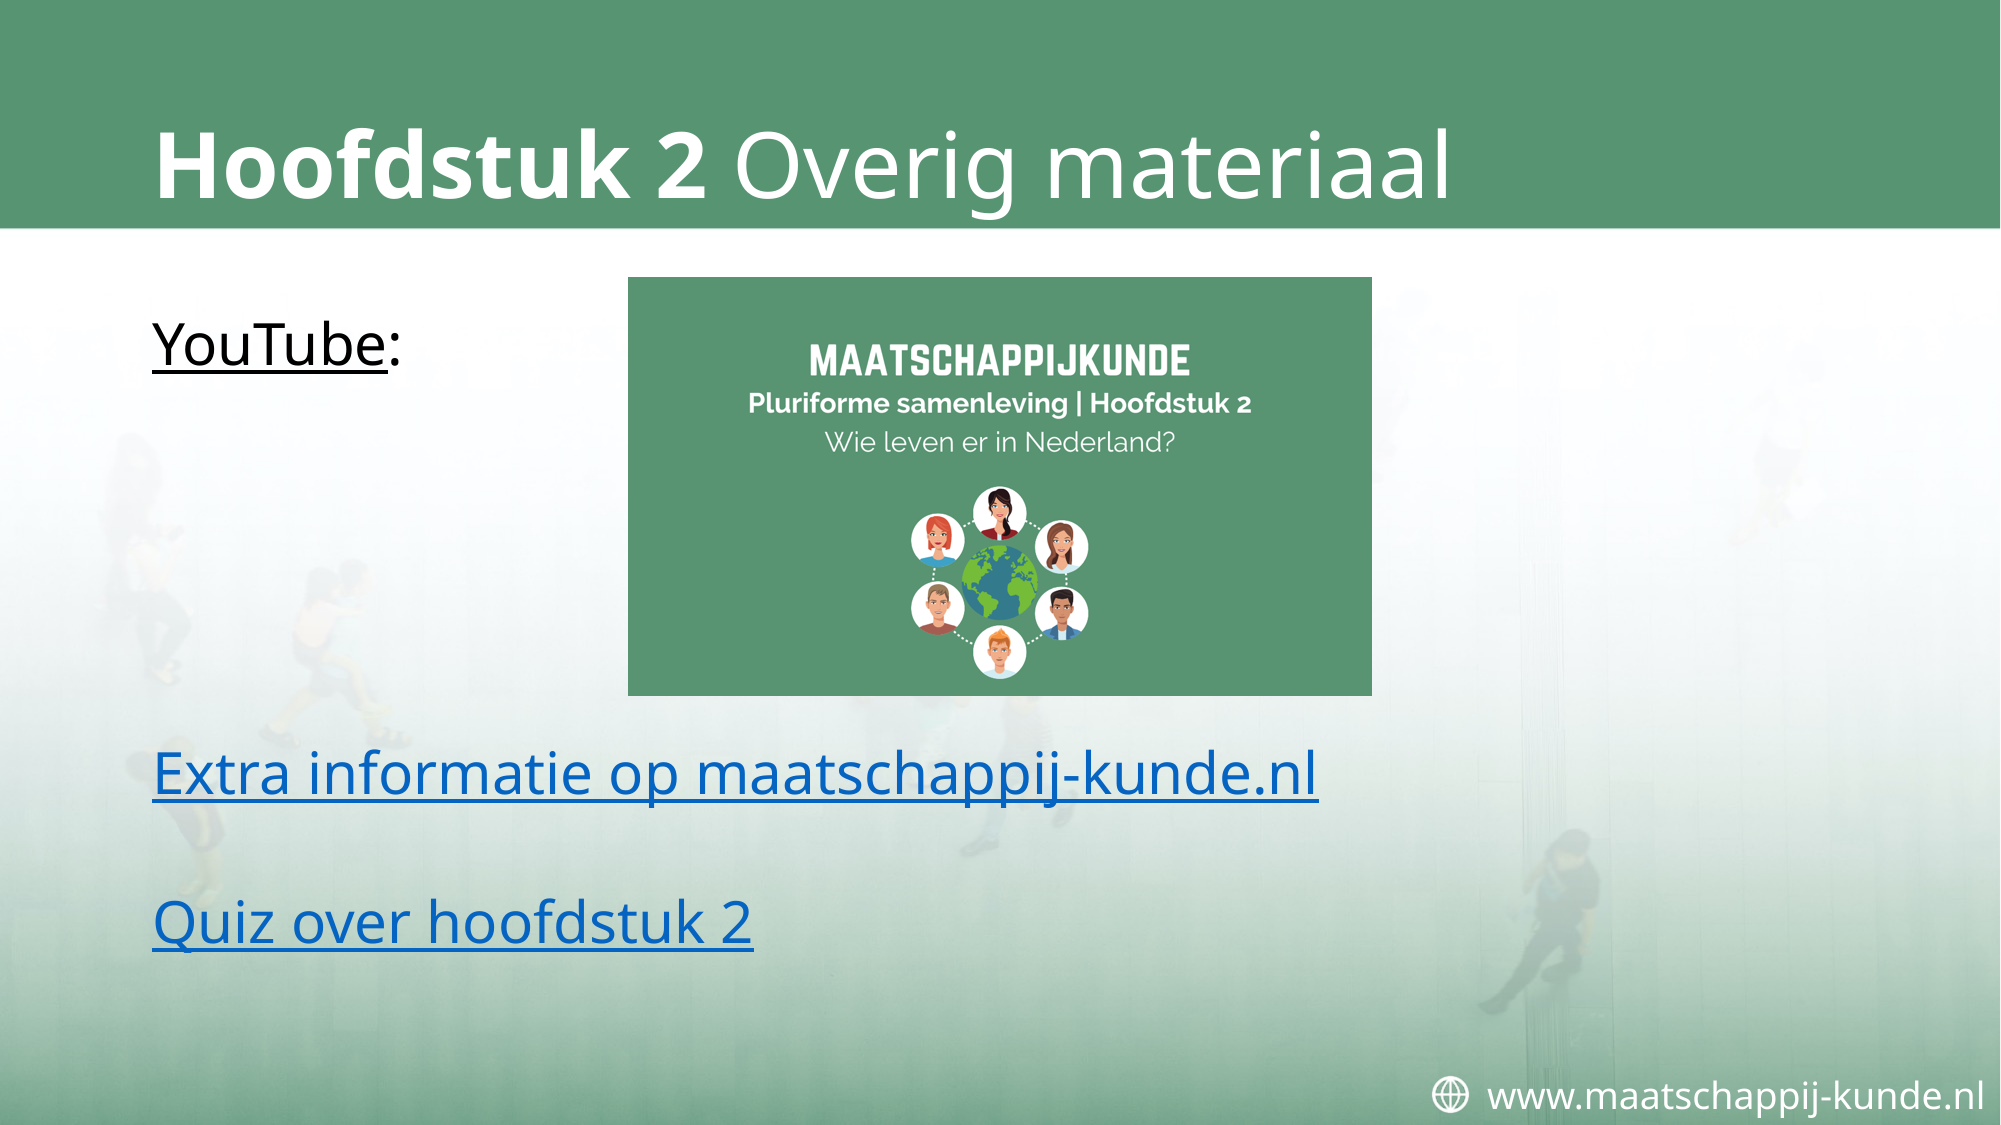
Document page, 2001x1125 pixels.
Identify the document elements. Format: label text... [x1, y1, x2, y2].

title Hoofdstuk 2 Overig materiaal [137, 59, 1863, 278]
picture [0, 0, 2001, 1125]
text_box www.maatschappij-kunde.nl [1472, 1064, 2000, 1125]
text_box YouTube: Extra informatie op maatschappij-kunde.nl Quiz over hoofdstuk 2 [137, 299, 1814, 972]
